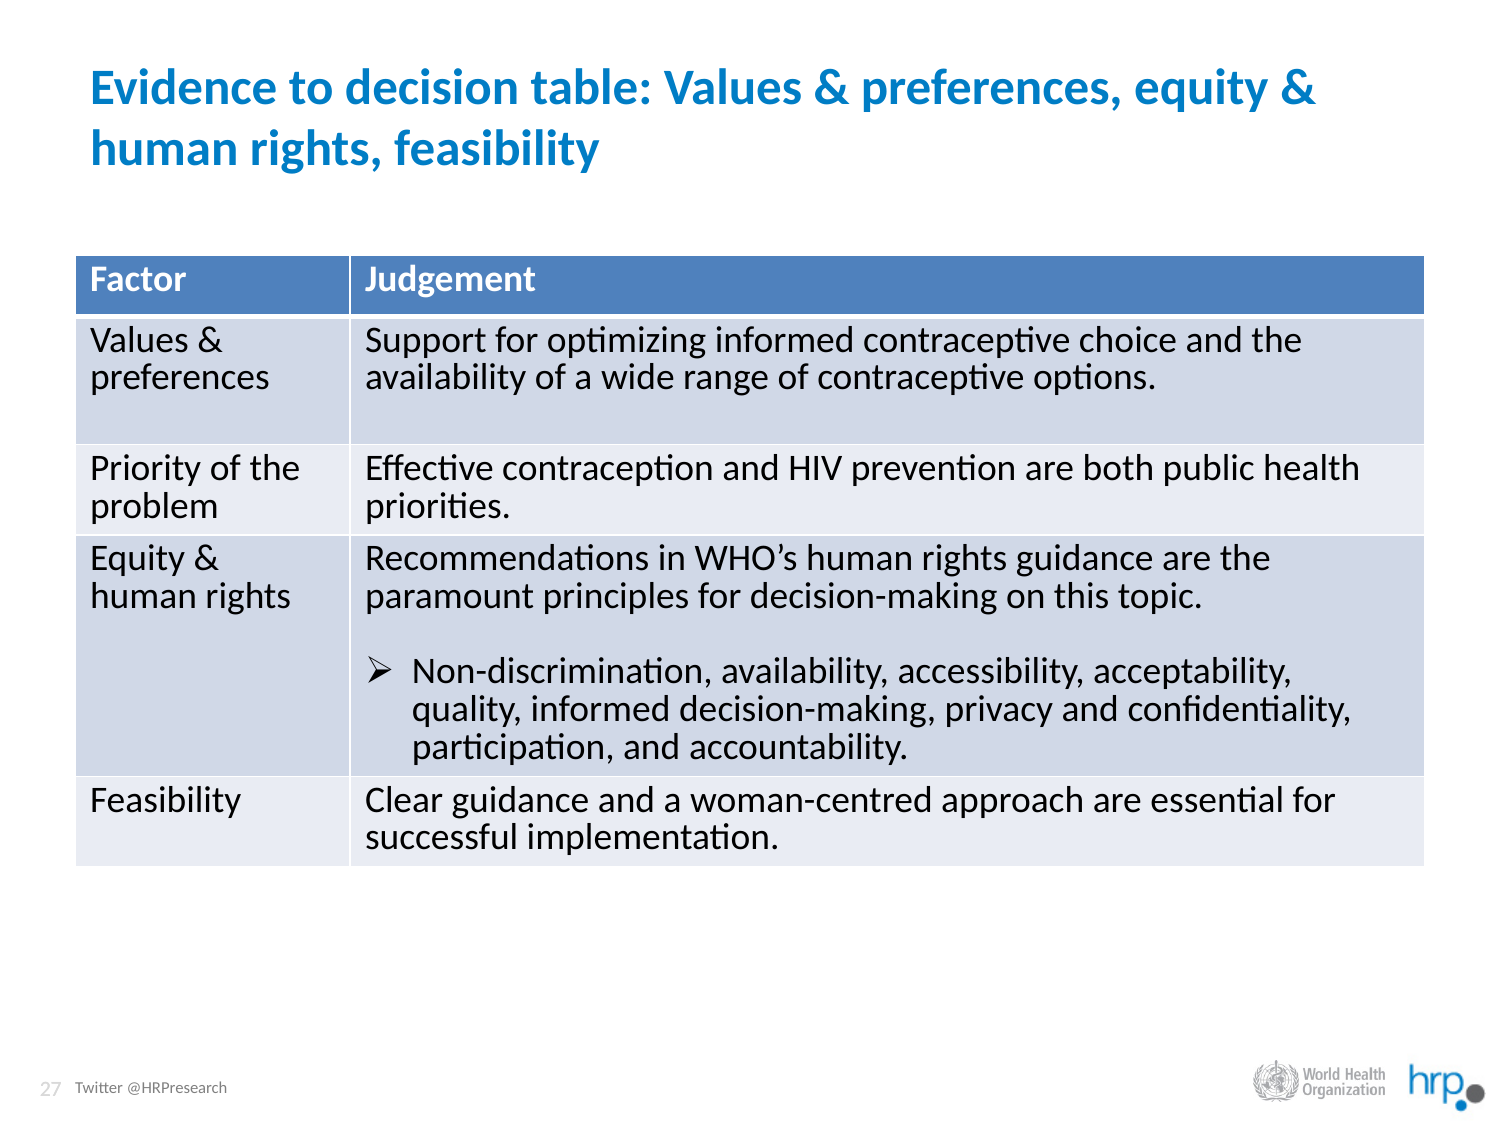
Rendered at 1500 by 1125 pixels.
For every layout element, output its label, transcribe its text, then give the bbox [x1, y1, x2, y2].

picture [1407, 1043, 1486, 1122]
table_cell Clear guidance and a woman-centred approach are essential for successful implementation. [351, 777, 1424, 866]
table_header Factor [76, 256, 349, 314]
table_cell Feasibility [76, 777, 349, 866]
table_cell Priority of the problem [76, 445, 349, 534]
table_cell Values & preferences [76, 319, 349, 444]
table_cell Effective contraception and HIV prevention are both public health priorities. [351, 445, 1424, 534]
table_header Judgement [351, 256, 1424, 314]
picture [1253, 1060, 1385, 1102]
table_cell Support for optimizing informed contraceptive choice and the availability of a wide range of contraceptive options. [351, 319, 1424, 444]
table_cell Recommendations in WHO’s human rights guidance are the paramount principles for decision-making on this topic. Non-discrimination, availability, accessibility, acceptability, quality, informed decision-making, privacy and confidentiality, participation, and accountability. [351, 536, 1424, 776]
table_cell Equity & human rights [76, 536, 349, 776]
title Evidence to decision table: Values & preferences, equity & human rights, feasibility [75, 45, 1425, 185]
